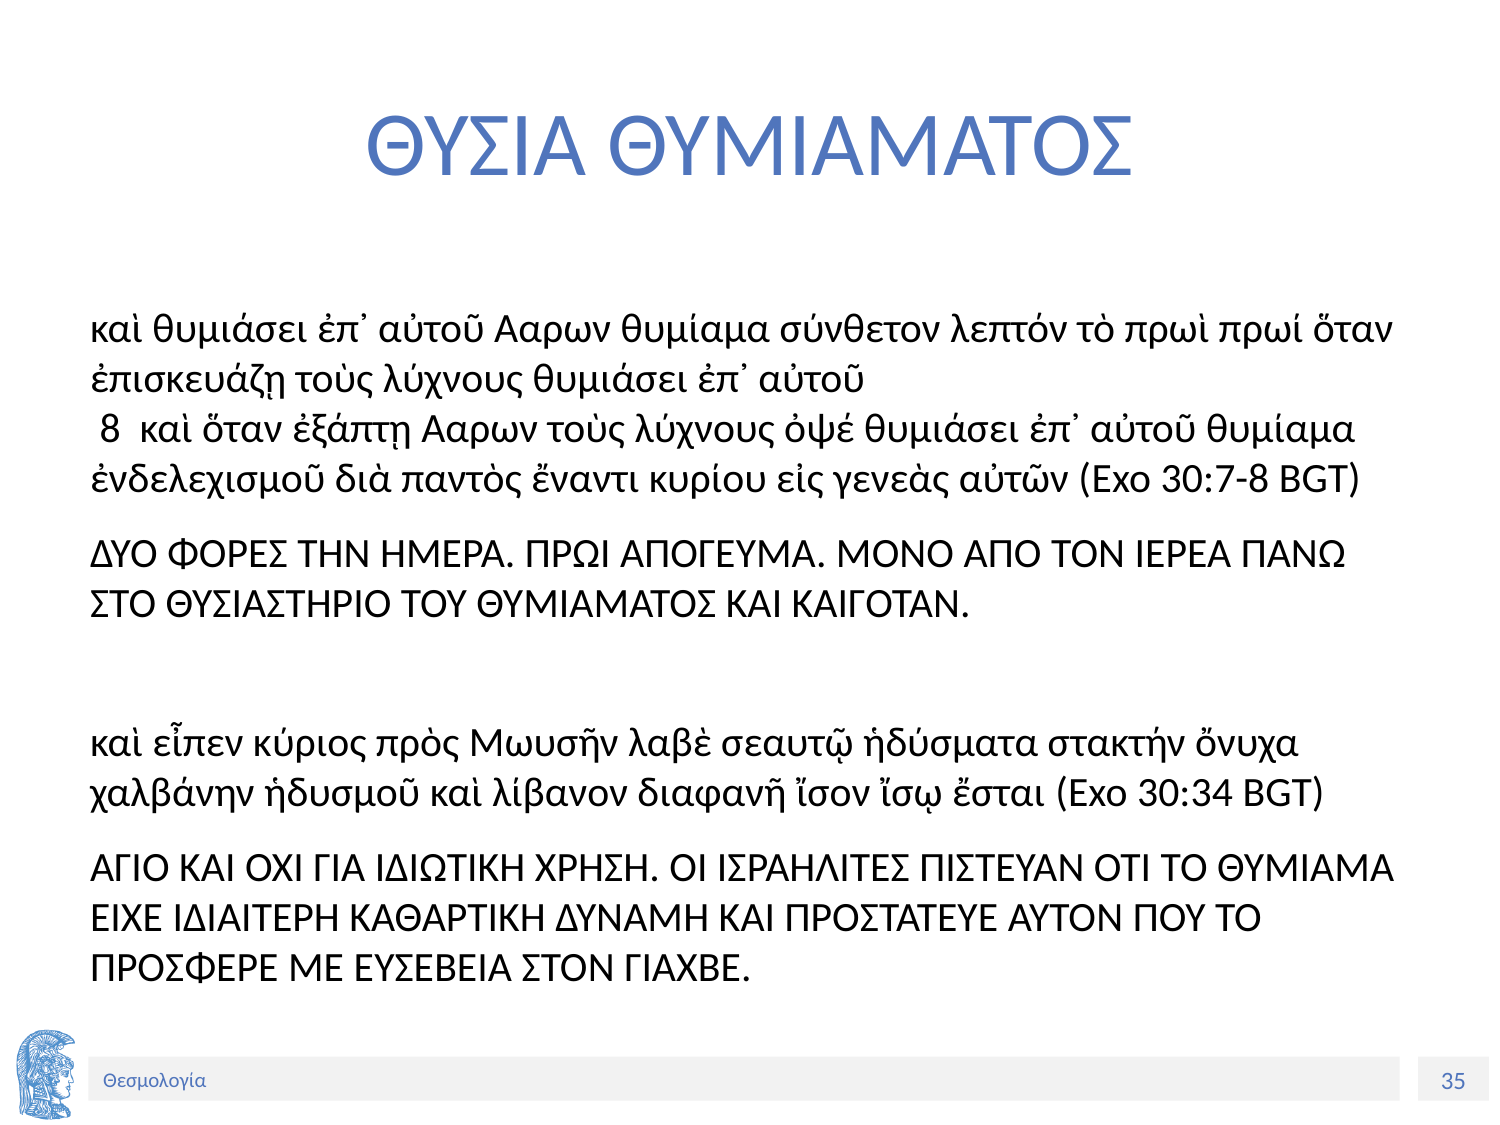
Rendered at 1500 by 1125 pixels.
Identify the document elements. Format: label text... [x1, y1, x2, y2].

picture [9, 1026, 81, 1120]
title ΘΥΣΙΑ ΘΥΜΙΑΜΑΤΟΣ [75, 45, 1425, 233]
list καὶ θυμιάσει ἐπ᾽ αὐτοῦ Ααρων θυμίαμα σύνθετον λεπτόν τὸ πρωὶ πρωί ὅταν ἐπισκευάζῃ τοὺς λύχνους θυμιάσει ἐπ᾽ αὐτοῦ 8 καὶ ὅταν ἐξάπτῃ Ααρων τοὺς λύχνους ὀψέ θυμιάσει ἐπ᾽ αὐτοῦ θυμίαμα ἐνδελεχισμοῦ διὰ παντὸς ἔναντι κυρίου εἰς γενεὰς αὐτῶν (Exo 30:7-8 BGT) ΔΥΟ ΦΟΡΕΣ ΤΗΝ ΗΜΕΡΑ. ΠΡΩΙ ΑΠΟΓΕΥΜΑ. ΜΟΝΟ ΑΠΟ ΤΟΝ ΙΕΡΕΑ ΠΑΝΩ ΣΤΟ ΘΥΣΙΑΣΤΗΡΙΟ ΤΟΥ ΘΥΜΙΑΜΑΤΟΣ ΚΑΙ ΚΑΙΓΟΤΑΝ. [75, 293, 1425, 622]
text_box καὶ εἶπεν κύριος πρὸς Μωυσῆν λαβὲ σεαυτῷ ἡδύσματα στακτήν ὄνυχα χαλβάνην ἡδυσμοῦ καὶ λίβανον διαφανῆ ἴσον ἴσῳ ἔσται (Exo 30:34 BGT) ΑΓΙΟ ΚΑΙ ΟΧΙ ΓΙΑ ΙΔΙΩΤΙΚΗ ΧΡΗΣΗ. ΟΙ ΙΣΡΑΗΛΙΤΕΣ ΠΙΣΤΕΥΑΝ ΟΤΙ ΤΟ ΘΥΜΙΑΜΑ ΕΙΧΕ ΙΔΙΑΙΤΕΡΗ ΚΑΘΑΡΤΙΚΗ ΔΥΝΑΜΗ ΚΑΙ ΠΡΟΣΤΑΤΕΥΕ ΑΥΤΟΝ ΠΟΥ ΤΟ ΠΡΟΣΦΕΡΕ ΜΕ ΕΥΣΕΒΕΙΑ ΣΤΟΝ ΓΙΑΧΒΕ. [74, 704, 1425, 1000]
